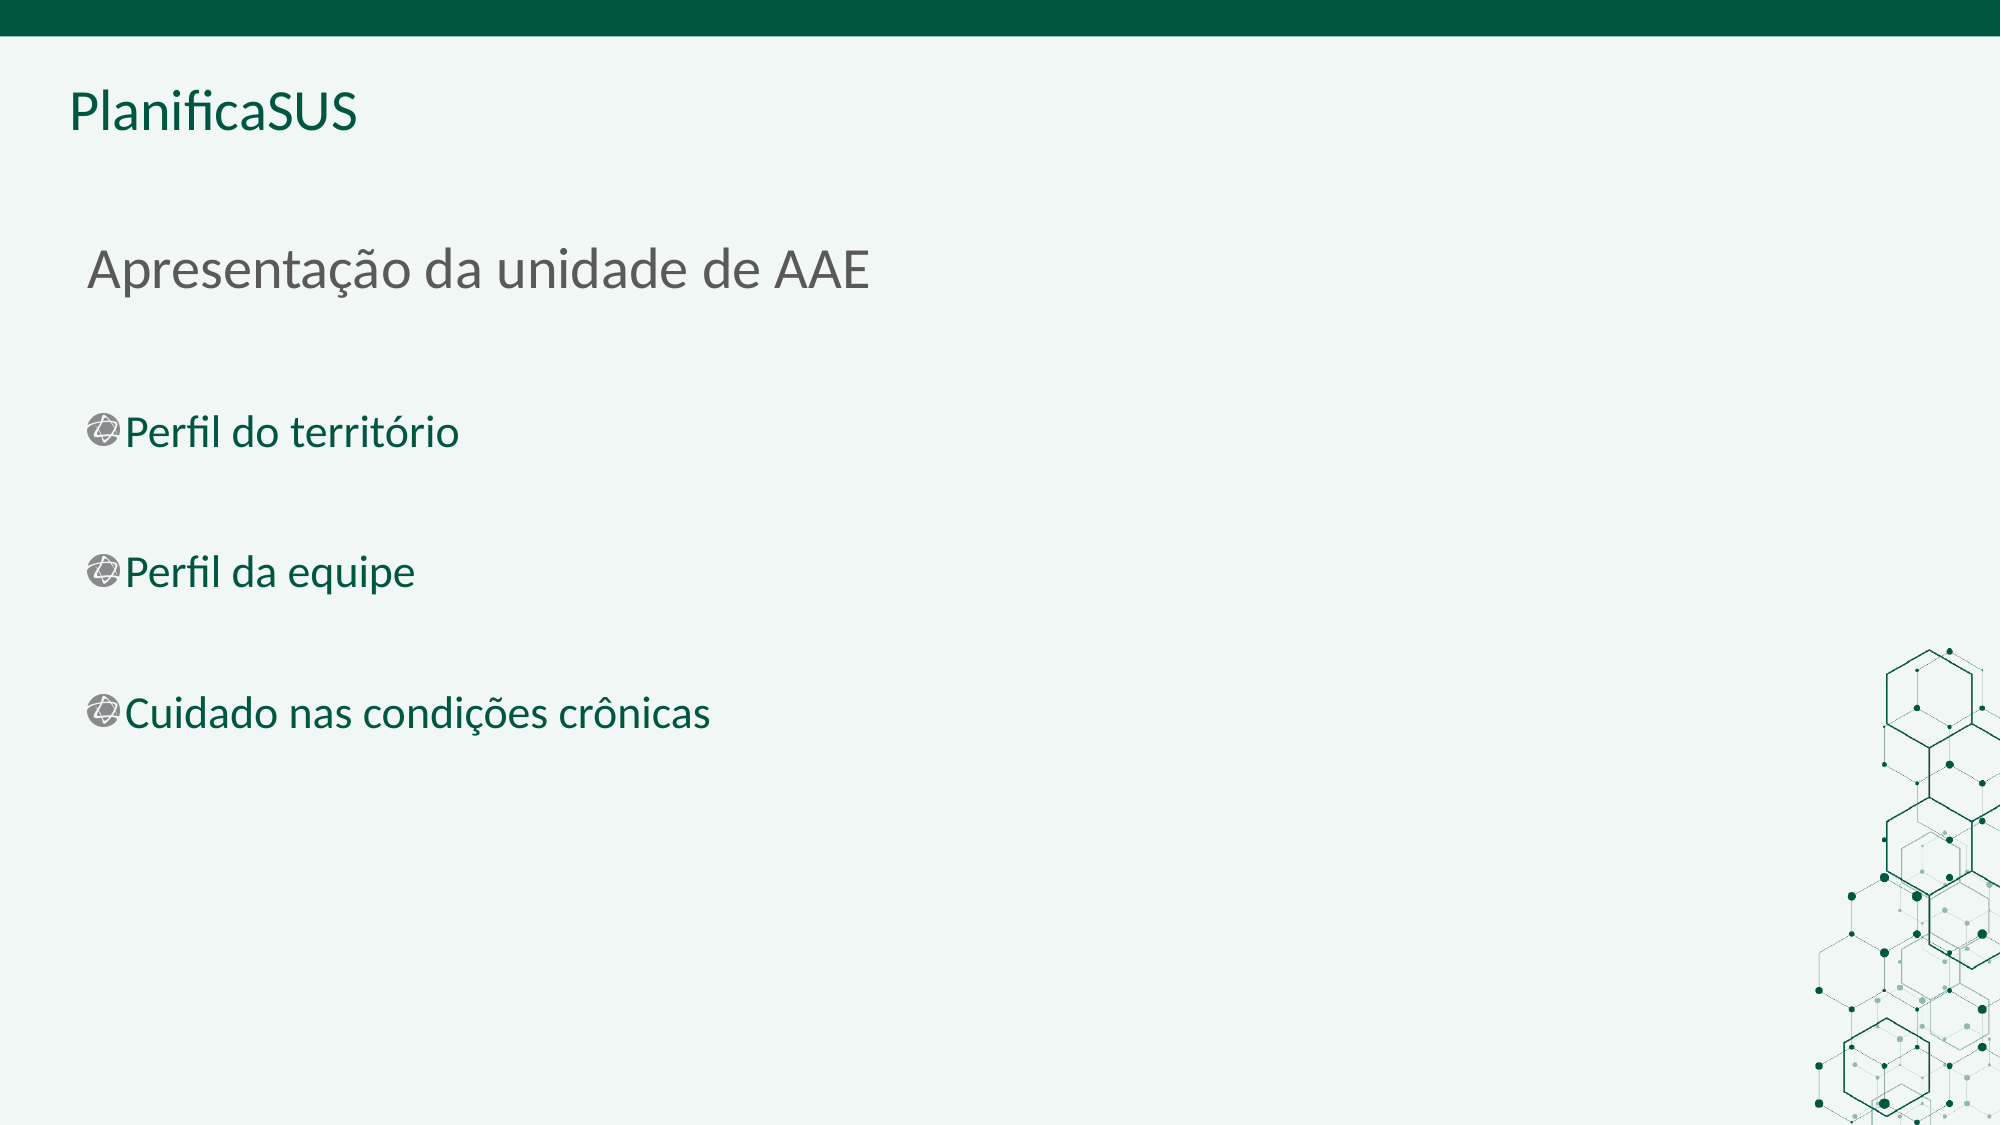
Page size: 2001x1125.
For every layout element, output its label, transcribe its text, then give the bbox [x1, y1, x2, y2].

picture [87, 694, 120, 727]
picture [87, 554, 120, 587]
list Perfil do território Perfil da equipe Cuidado nas condições crônicas [72, 400, 1722, 999]
picture [87, 413, 120, 446]
picture [1792, 648, 2000, 1125]
title Apresentação da unidade de AAE [72, 160, 1722, 379]
